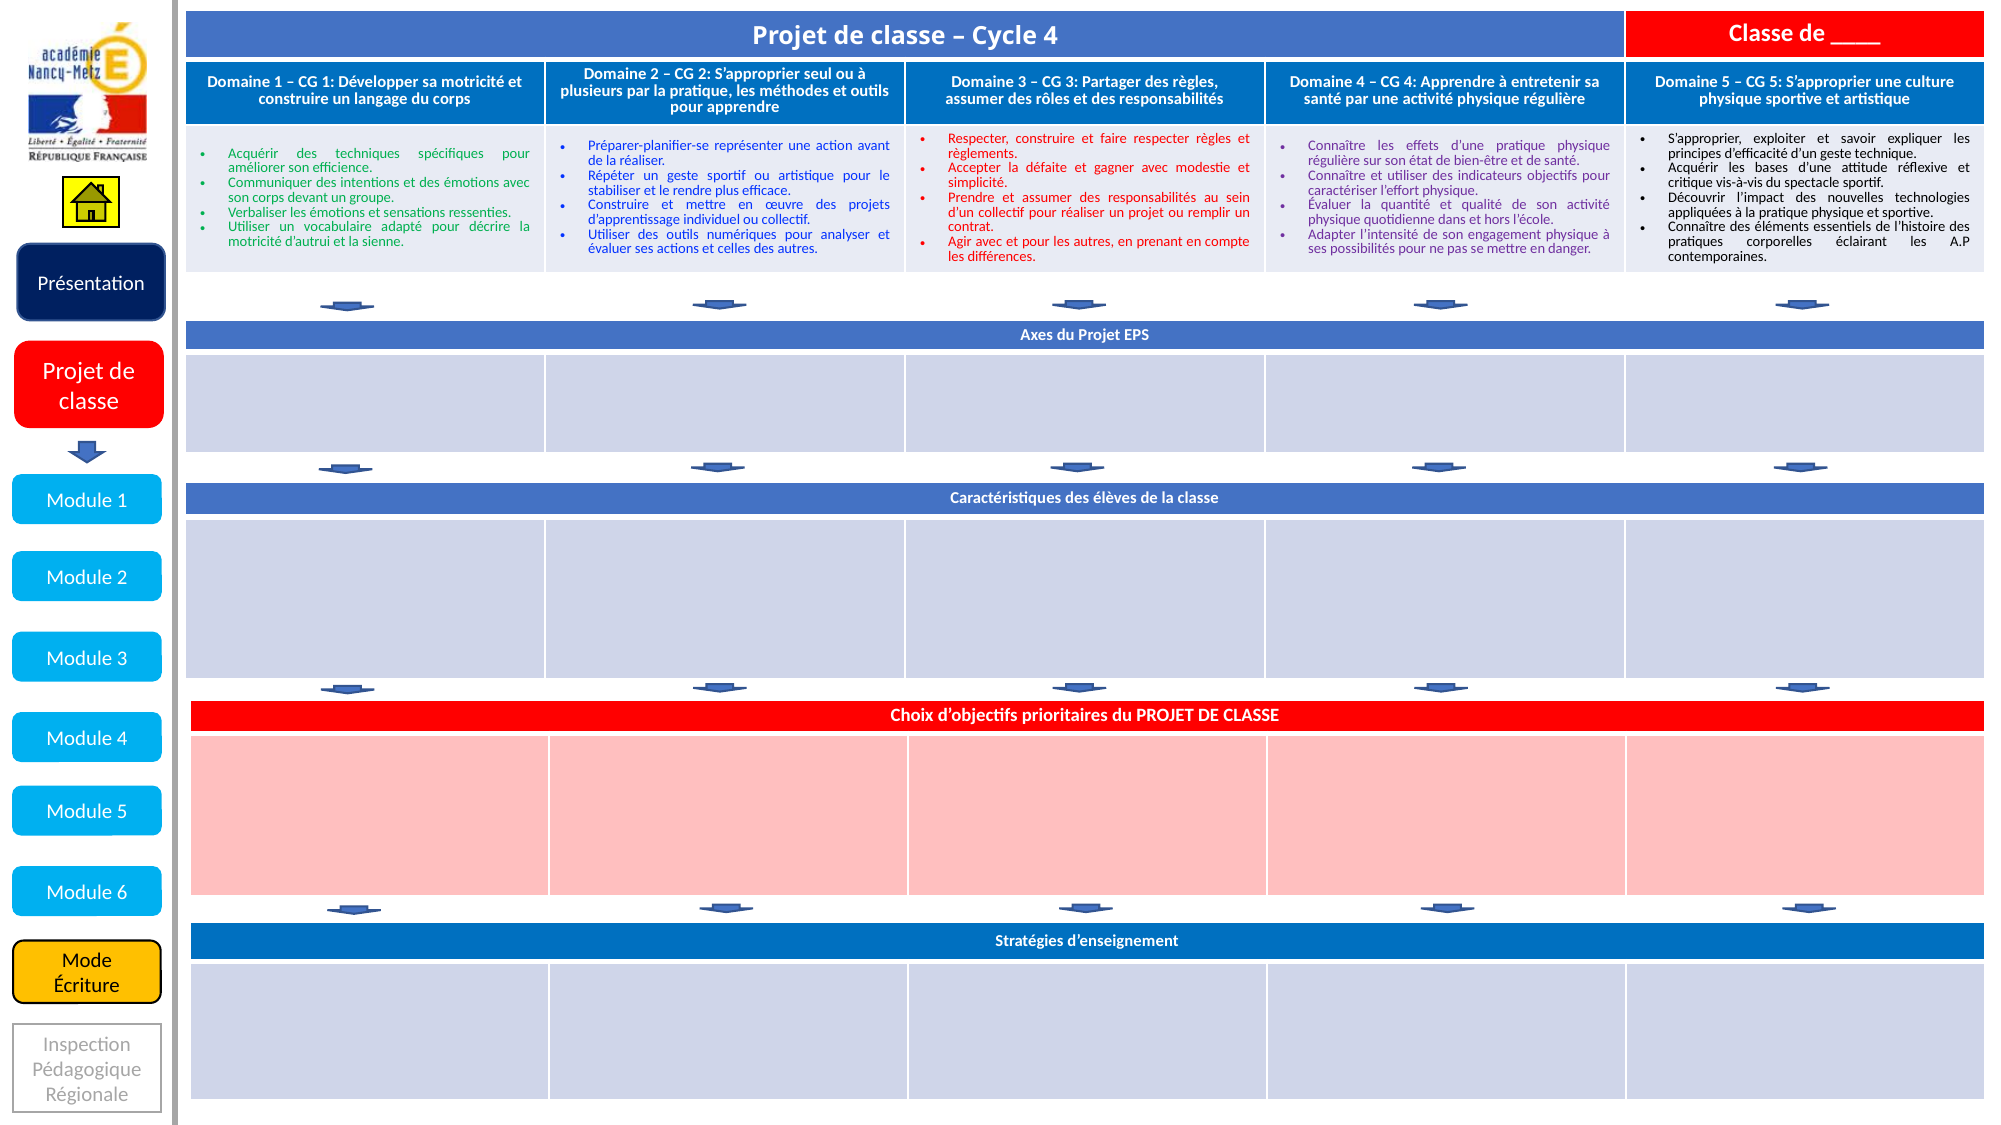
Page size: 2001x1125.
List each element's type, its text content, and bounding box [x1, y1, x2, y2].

table_header Stratégies d’enseignement [191, 923, 1984, 959]
table_cell [1627, 736, 1984, 895]
table_cell Préparer-planifier-se représenter une action avant de la réaliser. Répéter un geste sportif ou artistique pour le stabiliser et le rendre plus efficace. Construire et mettre en œuvre des projets d’apprentissage individuel ou collectif. Utiliser des outils numériques pour analyser et évaluer ses actions et celles des autres. [546, 126, 904, 272]
table_cell Acquérir des techniques spécifiques pour améliorer son efficience. Communiquer des intentions et des émotions avec son corps devant un groupe. Verbaliser les émotions et sensations ressenties. Utiliser un vocabulaire adapté pour décrire la motricité d’autrui et la sienne. [186, 126, 544, 272]
table_cell Domaine 4 – CG 4: Apprendre à entretenir sa santé par une activité physique régulière [1266, 62, 1624, 124]
table_cell [546, 355, 904, 452]
table_cell Connaître les effets d’une pratique physique régulière sur son état de bien-être et de santé. Connaître et utiliser des indicateurs objectifs pour caractériser l’effort physique. Évaluer la quantité et qualité de son activité physique quotidienne dans et hors l’école. Adapter l’intensité de son engagement physique à ses possibilités pour ne pas se mettre en danger. [1266, 126, 1624, 272]
table_cell [1268, 736, 1625, 895]
table_cell [550, 964, 907, 1099]
text_box [690, 462, 745, 473]
table_cell Domaine 3 – CG 3: Partager des règles, assumer des rôles et des responsabilités [906, 62, 1264, 124]
table_cell [191, 736, 548, 895]
table_cell [1268, 964, 1625, 1099]
text_box [320, 301, 375, 312]
table_cell Domaine 1 – CG 1: Développer sa motricité et construire un langage du corps [186, 62, 544, 124]
text_box [320, 684, 375, 695]
table_cell Domaine 5 – CG 5: S’approprier une culture physique sportive et artistique [1626, 62, 1984, 124]
table_header Axes du Projet EPS [186, 321, 1984, 349]
table_cell [191, 964, 548, 1099]
table_cell [1627, 964, 1984, 1099]
text_box [327, 905, 381, 915]
table_cell [906, 520, 1264, 678]
text_box [692, 300, 747, 310]
text_box [1059, 903, 1113, 914]
text_box [1050, 462, 1105, 473]
table_header Caractéristiques des élèves de la classe [186, 483, 1984, 514]
table_cell [186, 355, 544, 452]
text_box [1414, 683, 1468, 693]
text_box [1775, 683, 1830, 693]
text_box [1052, 683, 1107, 693]
text_box [1782, 903, 1837, 914]
text_box [1775, 300, 1830, 310]
table_cell S’approprier, exploiter et savoir expliquer les principes d’efficacité d’un geste technique. Acquérir les bases d’une attitude réflexive et critique vis-à-vis du spectacle sportif. Découvrir l’impact des nouvelles technologies appliquées à la pratique physique et sportive. Connaître des éléments essentiels de l’histoire des pratiques corporelles éclairant les A.P contemporaines. [1626, 126, 1984, 272]
text_box [1052, 300, 1107, 310]
table_cell [1266, 520, 1624, 678]
table_cell Domaine 2 – CG 2: S’approprier seul ou à plusieurs par la pratique, les méthodes et outils pour apprendre [546, 62, 904, 124]
table_cell [1626, 355, 1984, 452]
picture [28, 22, 147, 162]
table_cell Respecter, construire et faire respecter règles et règlements. Accepter la défaite et gagner avec modestie et simplicité. Prendre et assumer des responsabilités au sein d’un collectif pour réaliser un projet ou remplir un contrat. Agir avec et pour les autres, en prenant en compte les différences. [906, 126, 1264, 272]
table_cell [1626, 520, 1984, 678]
text_box [318, 464, 373, 475]
text_box [1773, 462, 1828, 473]
text_box [699, 903, 754, 914]
table_cell [550, 736, 907, 895]
table_header Choix d’objectifs prioritaires du PROJET DE CLASSE [191, 701, 1984, 731]
table_header Projet de classe – Cycle 4 [186, 11, 1624, 57]
text_box [692, 683, 747, 693]
table_cell [909, 736, 1266, 895]
text_box [1420, 903, 1475, 914]
table_cell [909, 964, 1266, 1099]
table_header Classe de ____ [1626, 11, 1984, 57]
table_cell [186, 520, 544, 678]
text_box [1413, 300, 1468, 310]
table_cell [546, 520, 904, 678]
table_cell [1266, 355, 1624, 452]
text_box [1412, 462, 1466, 473]
table_cell [906, 355, 1264, 452]
